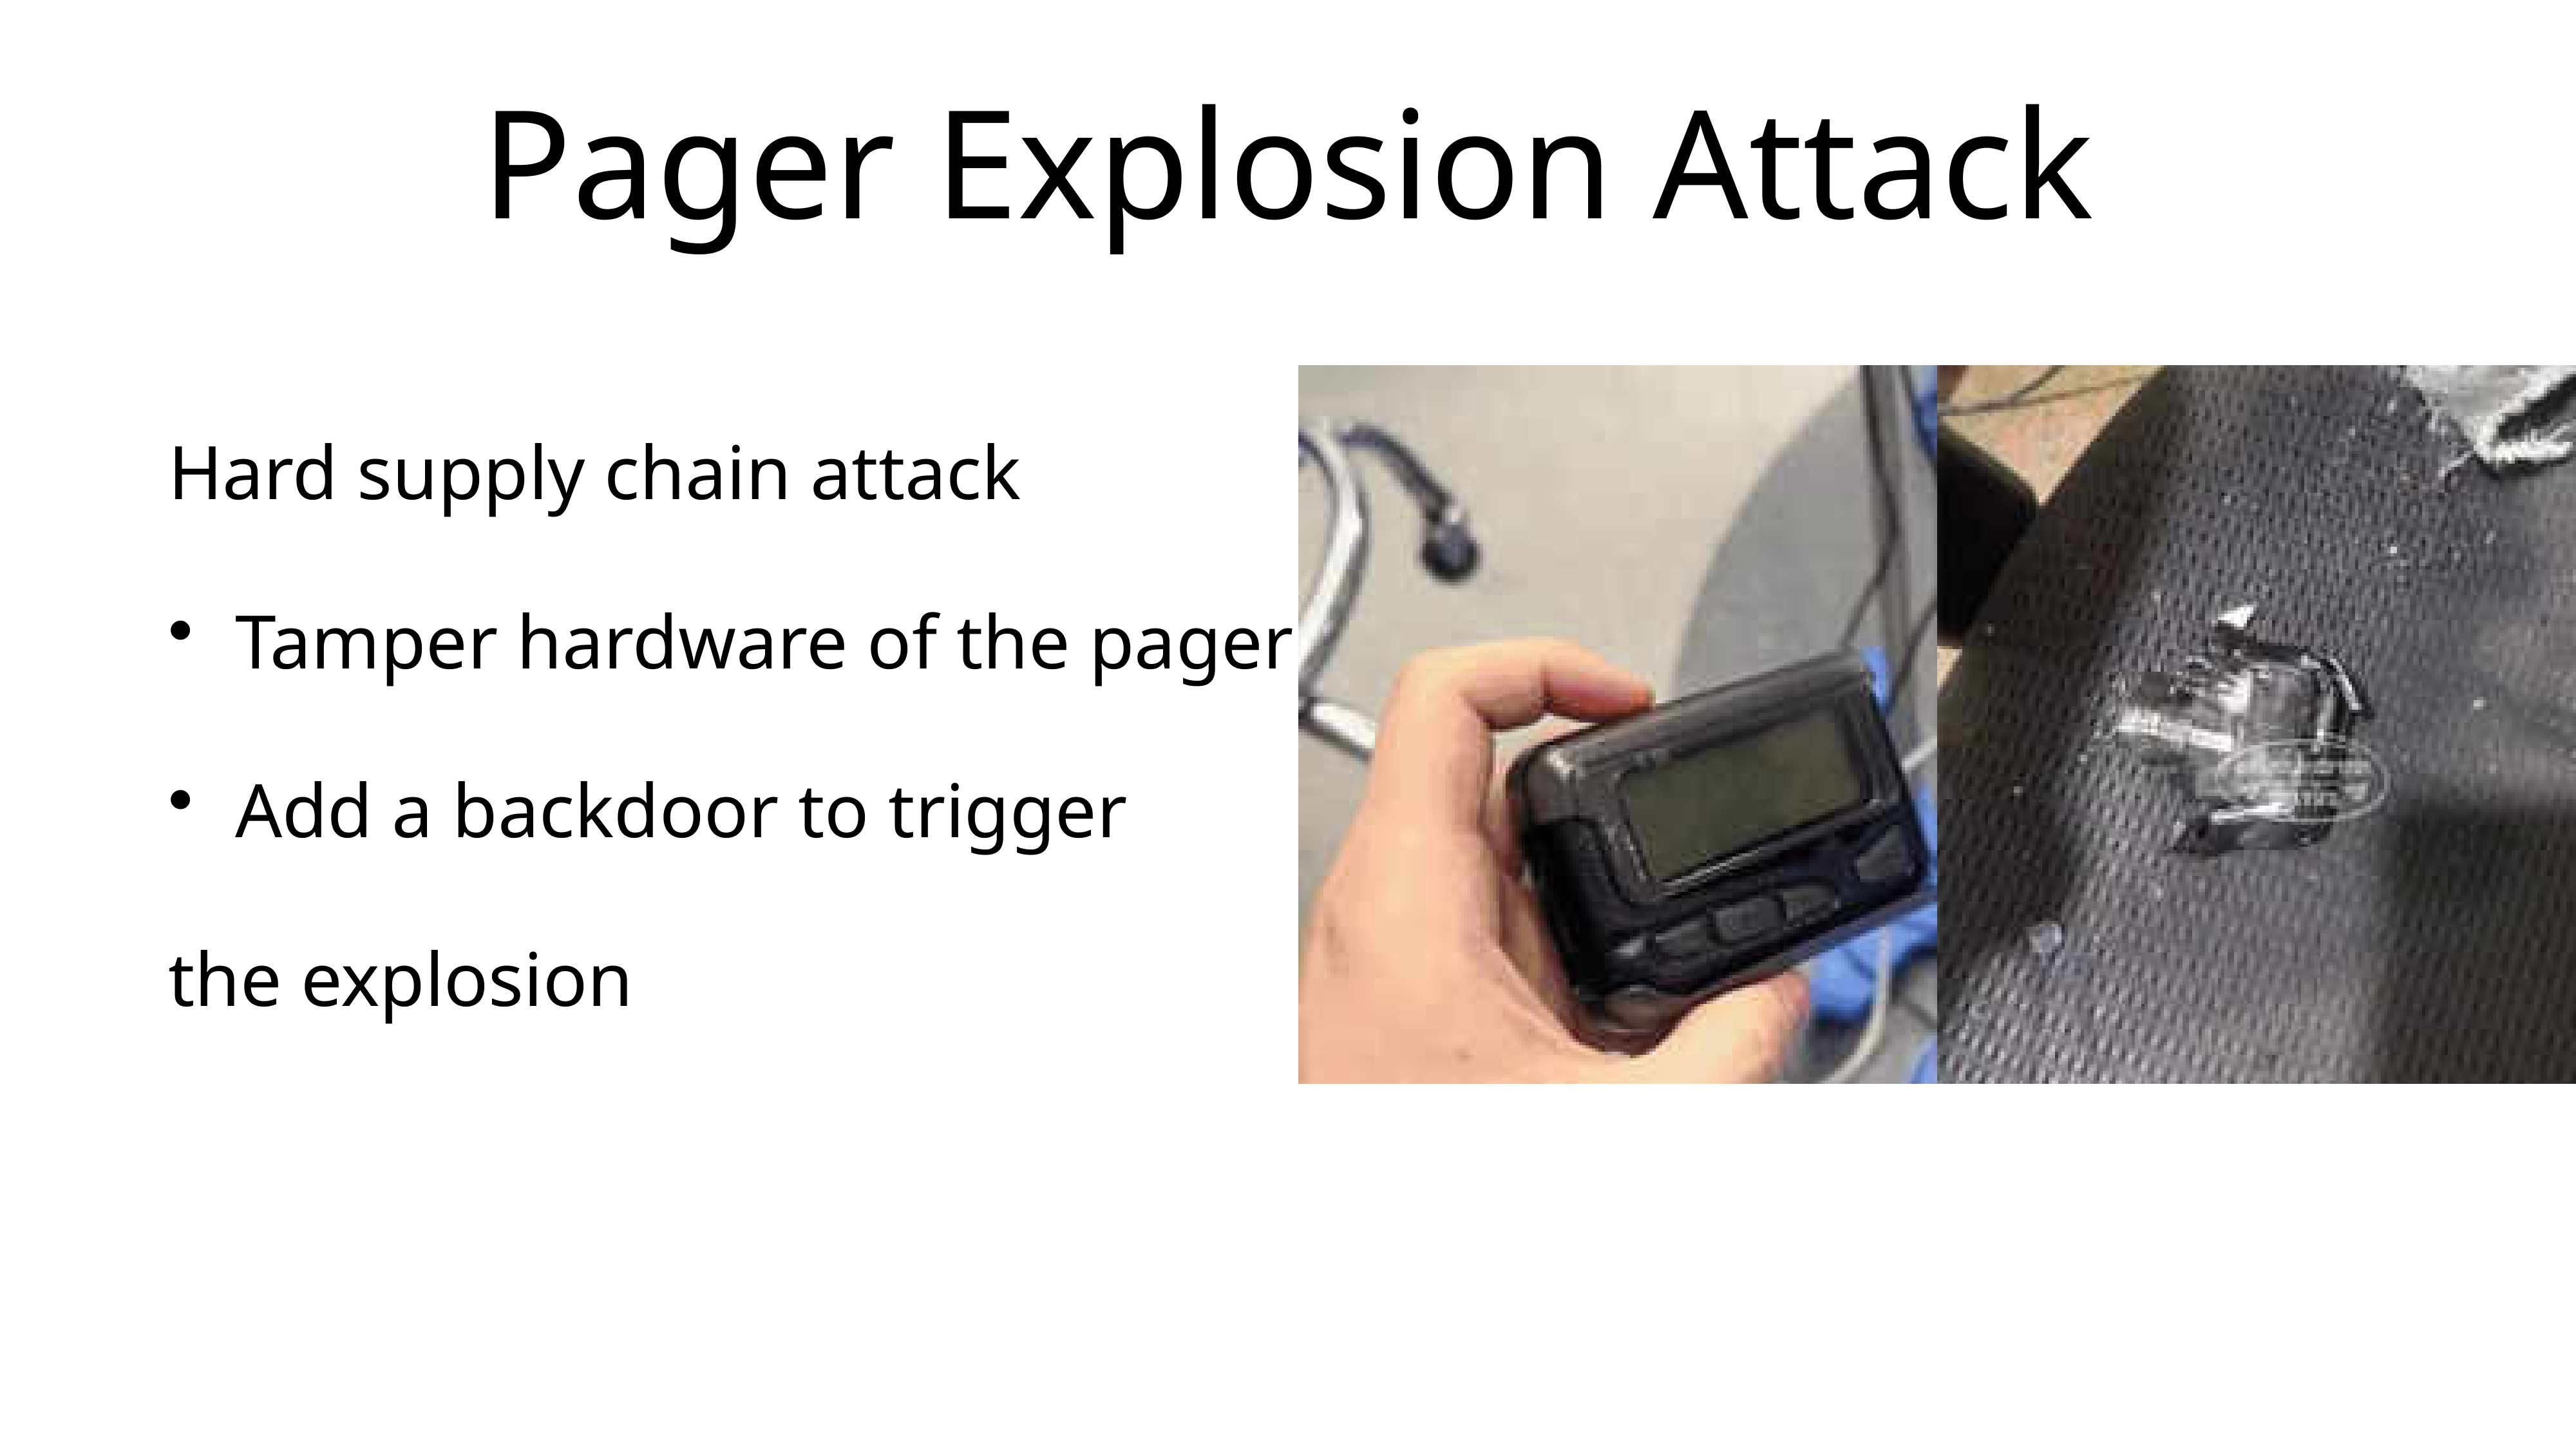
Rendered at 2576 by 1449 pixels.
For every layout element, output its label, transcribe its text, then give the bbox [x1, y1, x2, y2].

list Hard supply chain attack Tamper hardware of the pager Add a backdoor to trigger the explosion [162, 278, 2282, 1169]
title Pager Explosion Attack [178, 37, 2398, 279]
picture [1298, 365, 2576, 1084]
